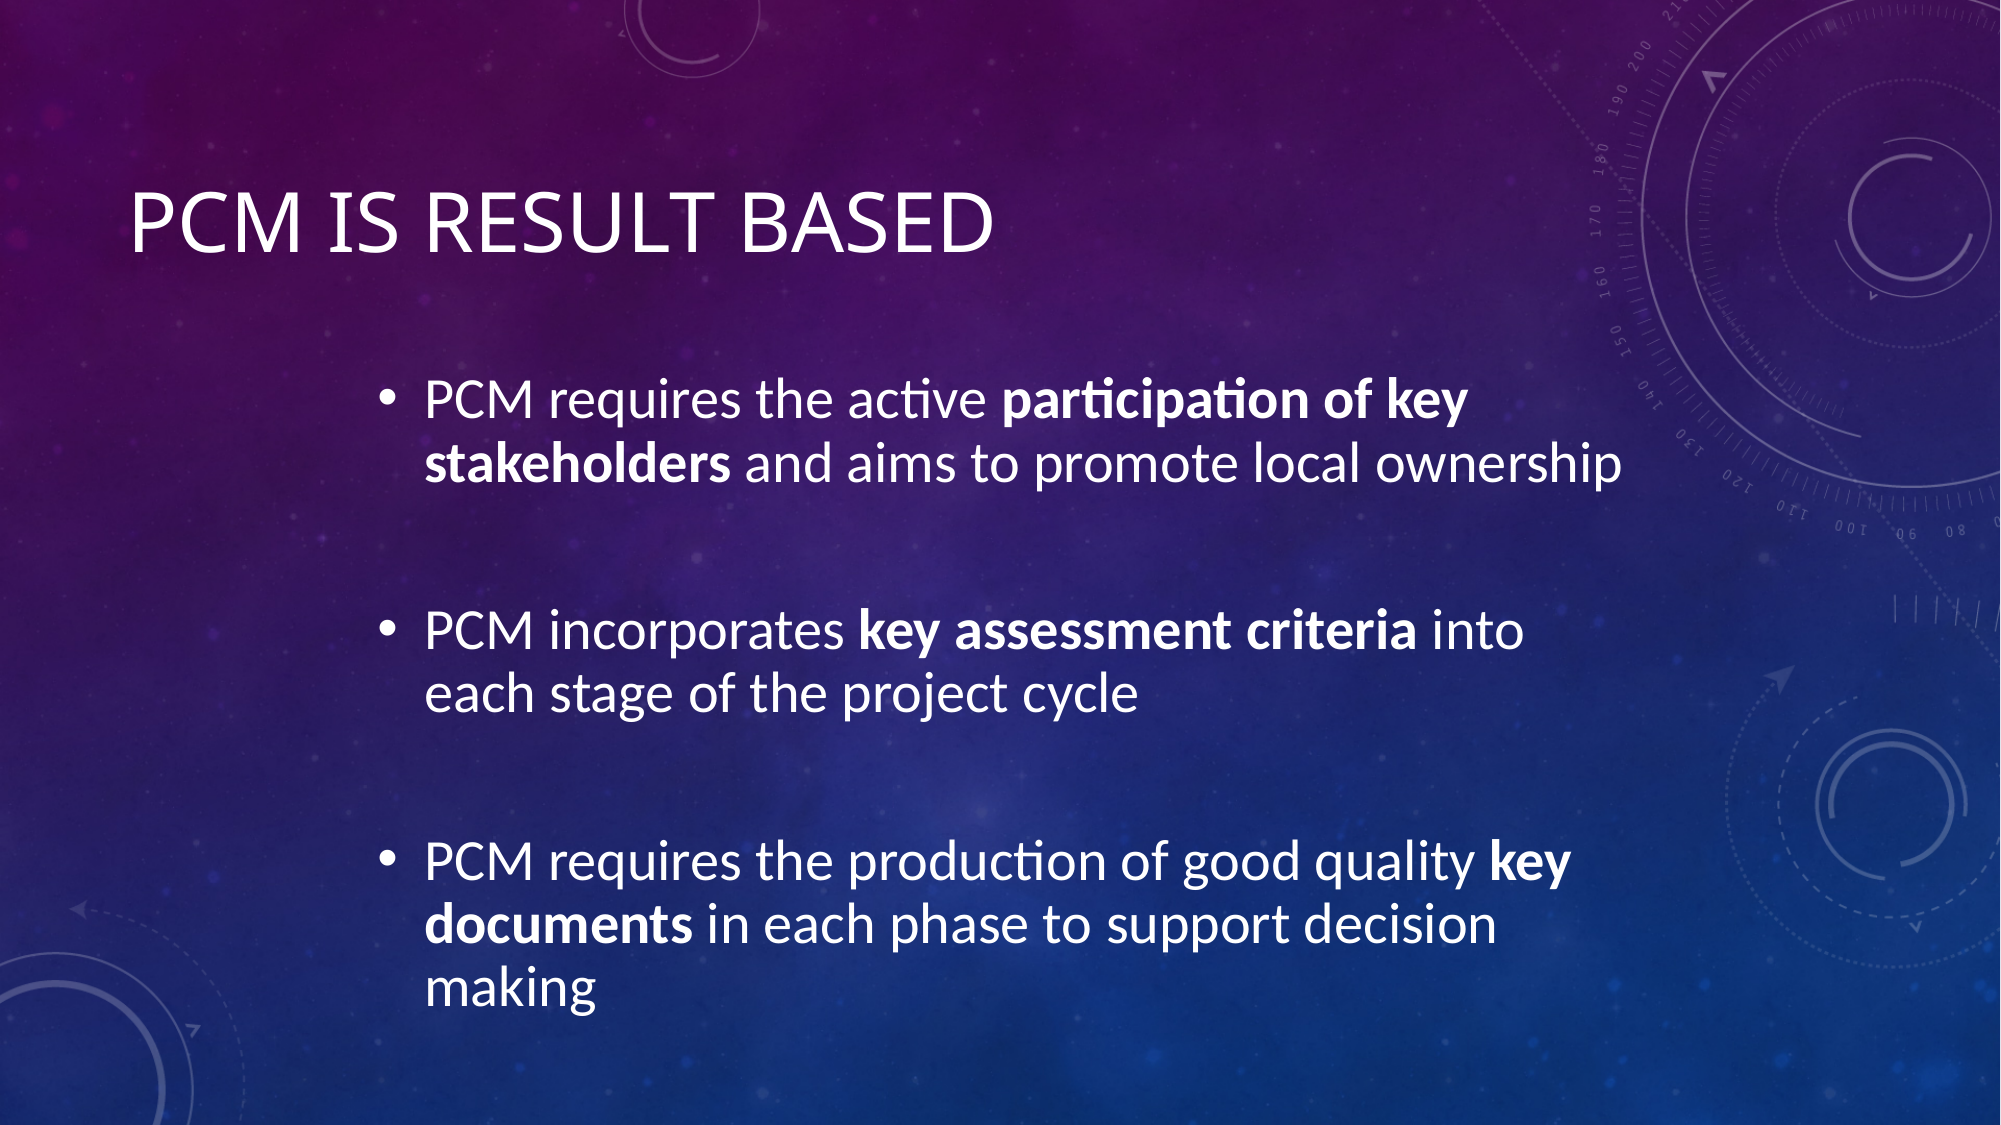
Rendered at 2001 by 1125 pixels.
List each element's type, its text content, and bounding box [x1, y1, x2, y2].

title PCM is result based [112, 99, 1775, 339]
picture [0, 0, 2001, 1125]
list PCM requires the active participation of key stakeholders and aims to promote local ownership PCM incorporates key assessment criteria into each stage of the project cycle PCM requires the production of good quality key documents in each phase to support decision making [362, 339, 1650, 1063]
